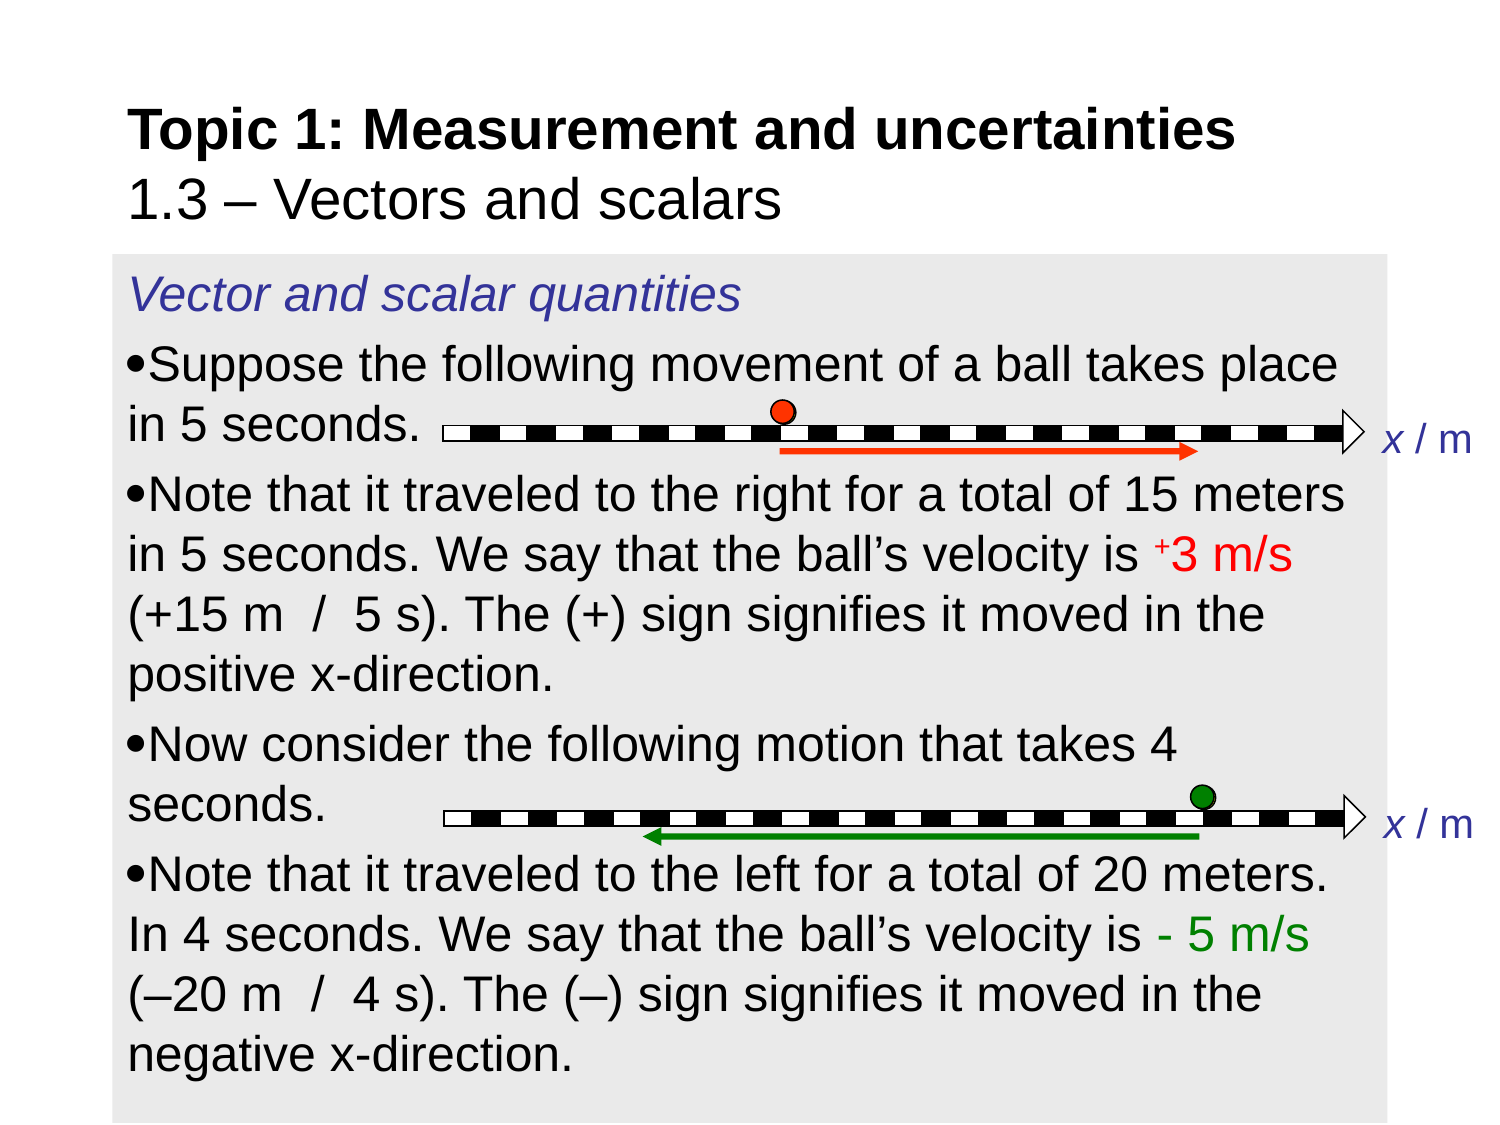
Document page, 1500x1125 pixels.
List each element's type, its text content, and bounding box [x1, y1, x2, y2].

title Topic 1: Measurement and uncertainties 1.3 – Vectors and scalars [112, 87, 1388, 235]
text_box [444, 789, 1500, 856]
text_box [442, 404, 1499, 470]
text_box Vector and scalar quantities Suppose the following movement of a ball takes place in 5 seconds. Note that it traveled to the right for a total of 15 meters in 5 seconds. We say that the ball’s velocity is +3 m/s (+15 m / 5 s). The (+) sign signifies it moved in the positive x-direction. Now consider the following motion that takes 4 seconds. Note that it traveled to the left for a total of 20 meters. In 4 seconds. We say that the ball’s velocity is - 5 m/s (–20 m / 4 s). The (–) sign signifies it moved in the negative x-direction. [112, 254, 1388, 1123]
text_box [774, 399, 791, 403]
